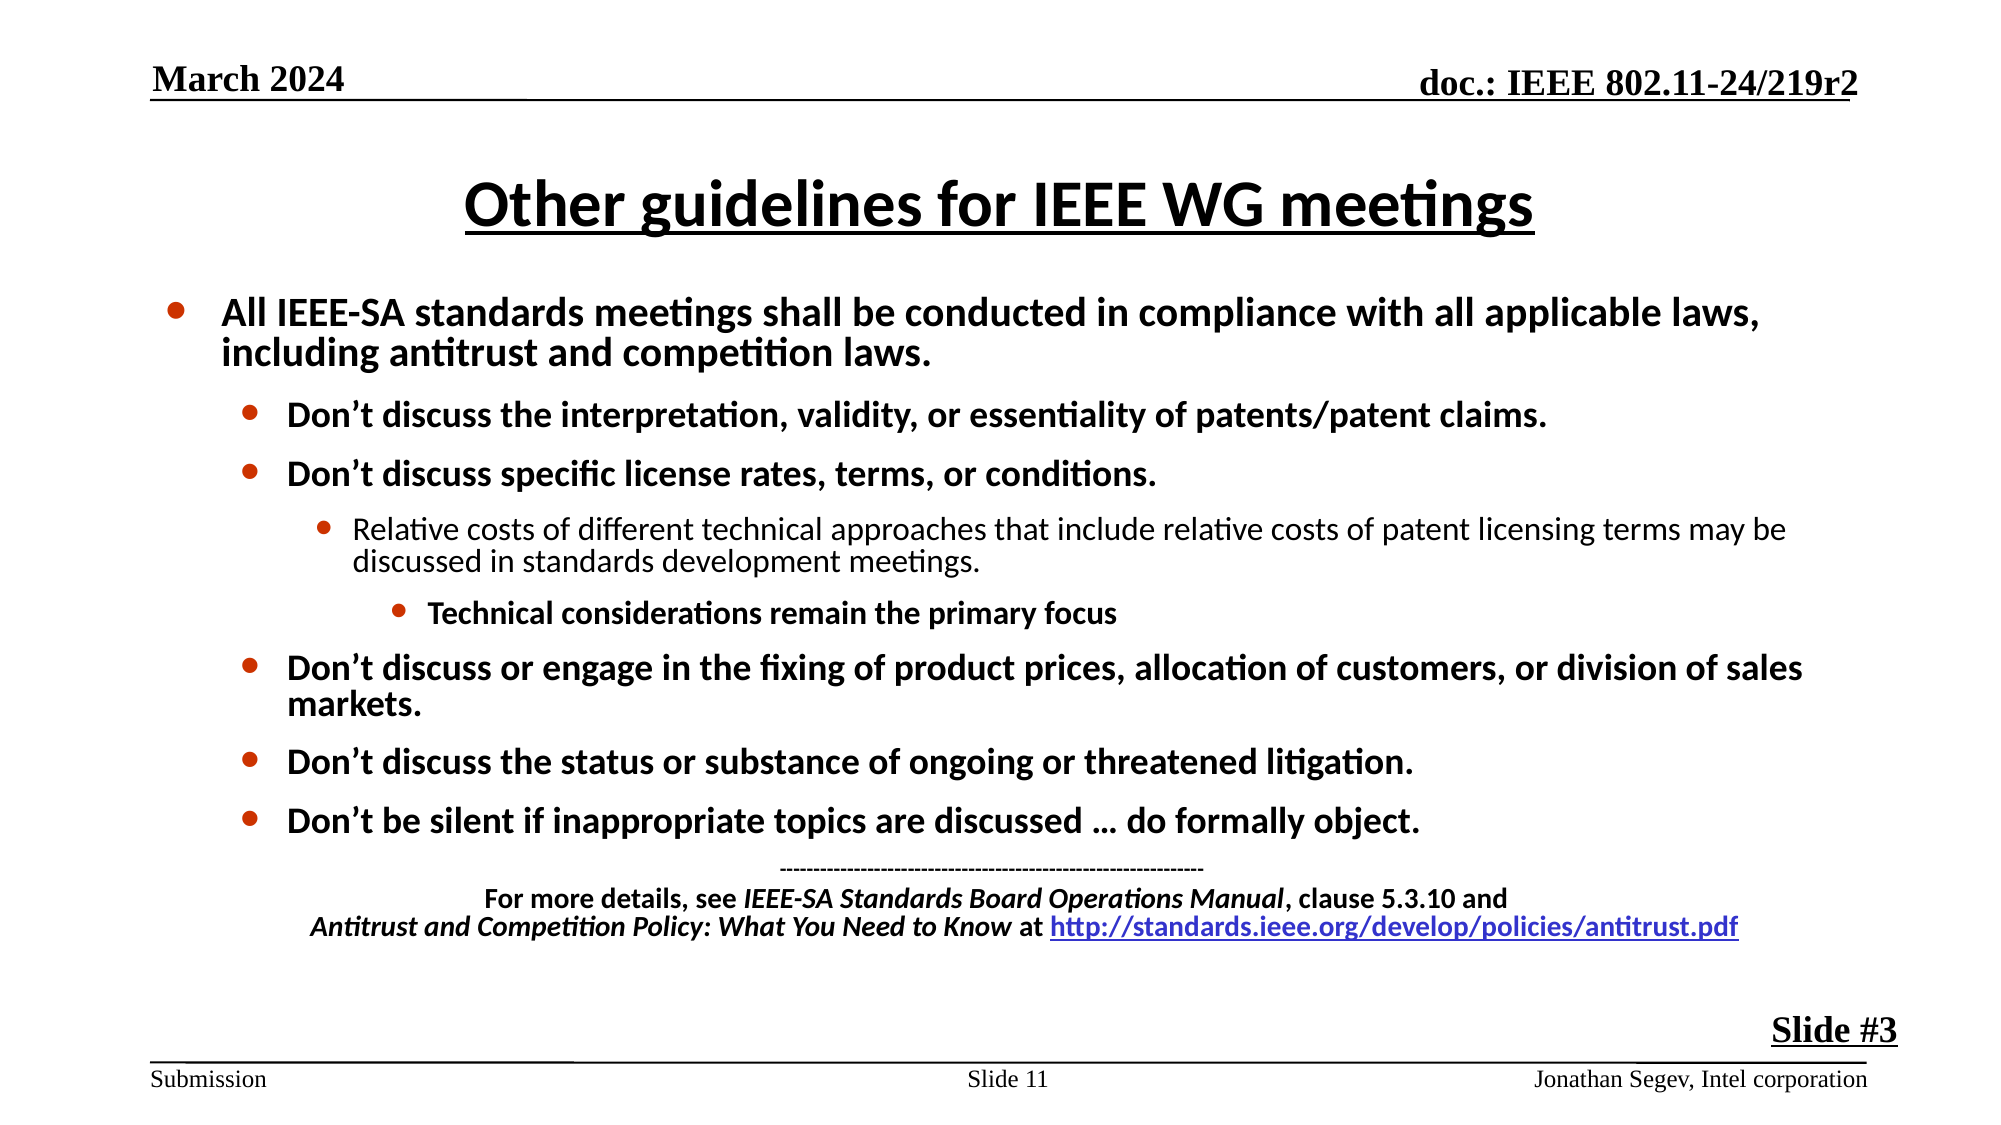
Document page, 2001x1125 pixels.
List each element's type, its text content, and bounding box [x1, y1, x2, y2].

slide_number Slide 11 [950, 1061, 1067, 1123]
list All IEEE-SA standards meetings shall be conducted in compliance with all applicable laws, including antitrust and competition laws. Don’t discuss the interpretation, validity, or essentiality of patents/patent claims. Don’t discuss specific license rates, terms, or conditions. Relative costs of different technical approaches that include relative costs of patent licensing terms may be discussed in standards development meetings. Technical considerations remain the primary focus Don’t discuss or engage in the fixing of product prices, allocation of customers, or division of sales markets. Don’t discuss the status or substance of ongoing or threatened litigation. Don’t be silent if inappropriate topics are discussed … do formally object. --------------------------------------------------------------- For more details, see IEEE-SA Standards Board Operations Manual, clause 5.3.10 and Antitrust and Competition Policy: What You Need to Know at http://standards.ieee.org/develop/policies/antitrust.pdf [149, 286, 1850, 1000]
footer Jonathan Segev, Intel corporation [1171, 1061, 1869, 1093]
text_box Slide #3 [1756, 997, 1913, 1058]
title Other guidelines for IEEE WG meetings [149, 112, 1850, 286]
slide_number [152, 54, 563, 100]
